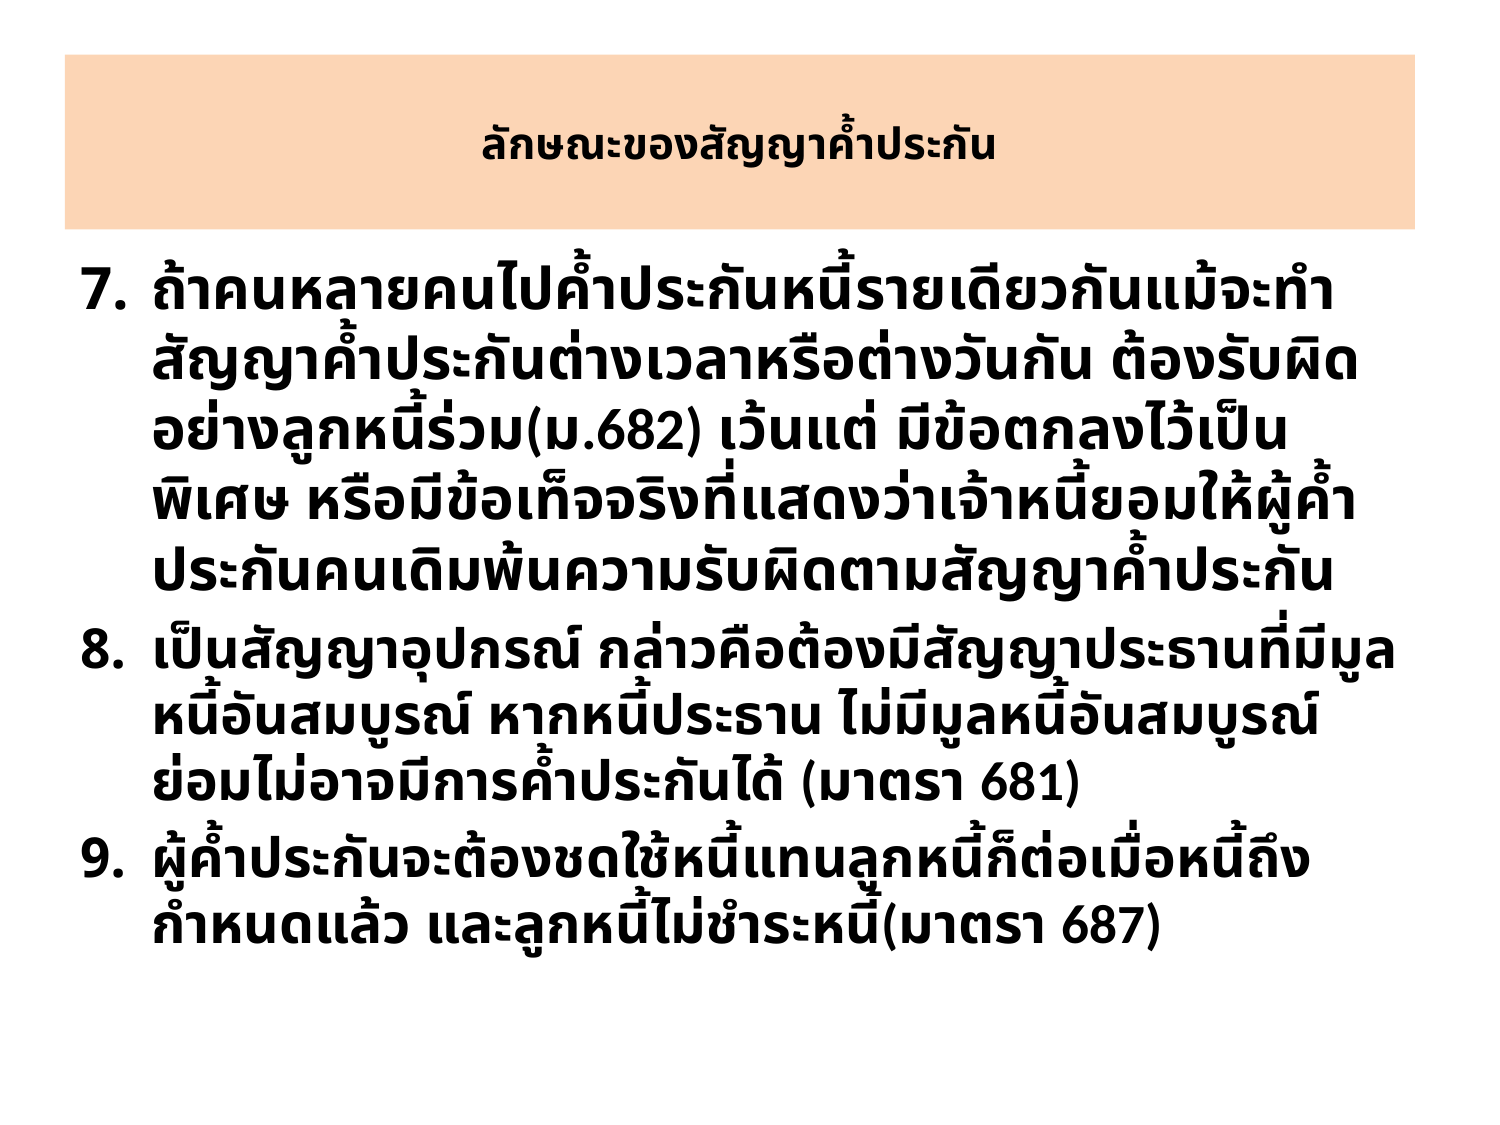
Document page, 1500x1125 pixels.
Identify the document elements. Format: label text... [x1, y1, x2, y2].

title ลักษณะของสัญญาค้ำประกัน [64, 54, 1415, 230]
list ถ้าคนหลายคนไปค้ำประกันหนี้รายเดียวกันแม้จะทำสัญญาค้ำประกันต่างเวลาหรือต่างวันกัน ต้องรับผิดอย่างลูกหนี้ร่วม(ม.682) เว้นแต่ มีข้อตกลงไว้เป็นพิเศษ หรือมีข้อเท็จจริงที่แสดงว่าเจ้าหนี้ยอมให้ผู้ค้ำประกันคนเดิมพ้นความรับผิดตามสัญญาค้ำประกัน เป็นสัญญาอุปกรณ์ กล่าวคือต้องมีสัญญาประธานที่มีมูลหนี้อันสมบูรณ์ หากหนี้ประธาน ไม่มีมูลหนี้อันสมบูรณ์ย่อมไม่อาจมีการค้ำประกันได้ (มาตรา 681) ผู้ค้ำประกันจะต้องชดใช้หนี้แทนลูกหนี้ก็ต่อเมื่อหนี้ถึงกำหนดแล้ว และลูกหนี้ไม่ชำระหนี้(มาตรา 687) [64, 243, 1415, 1021]
